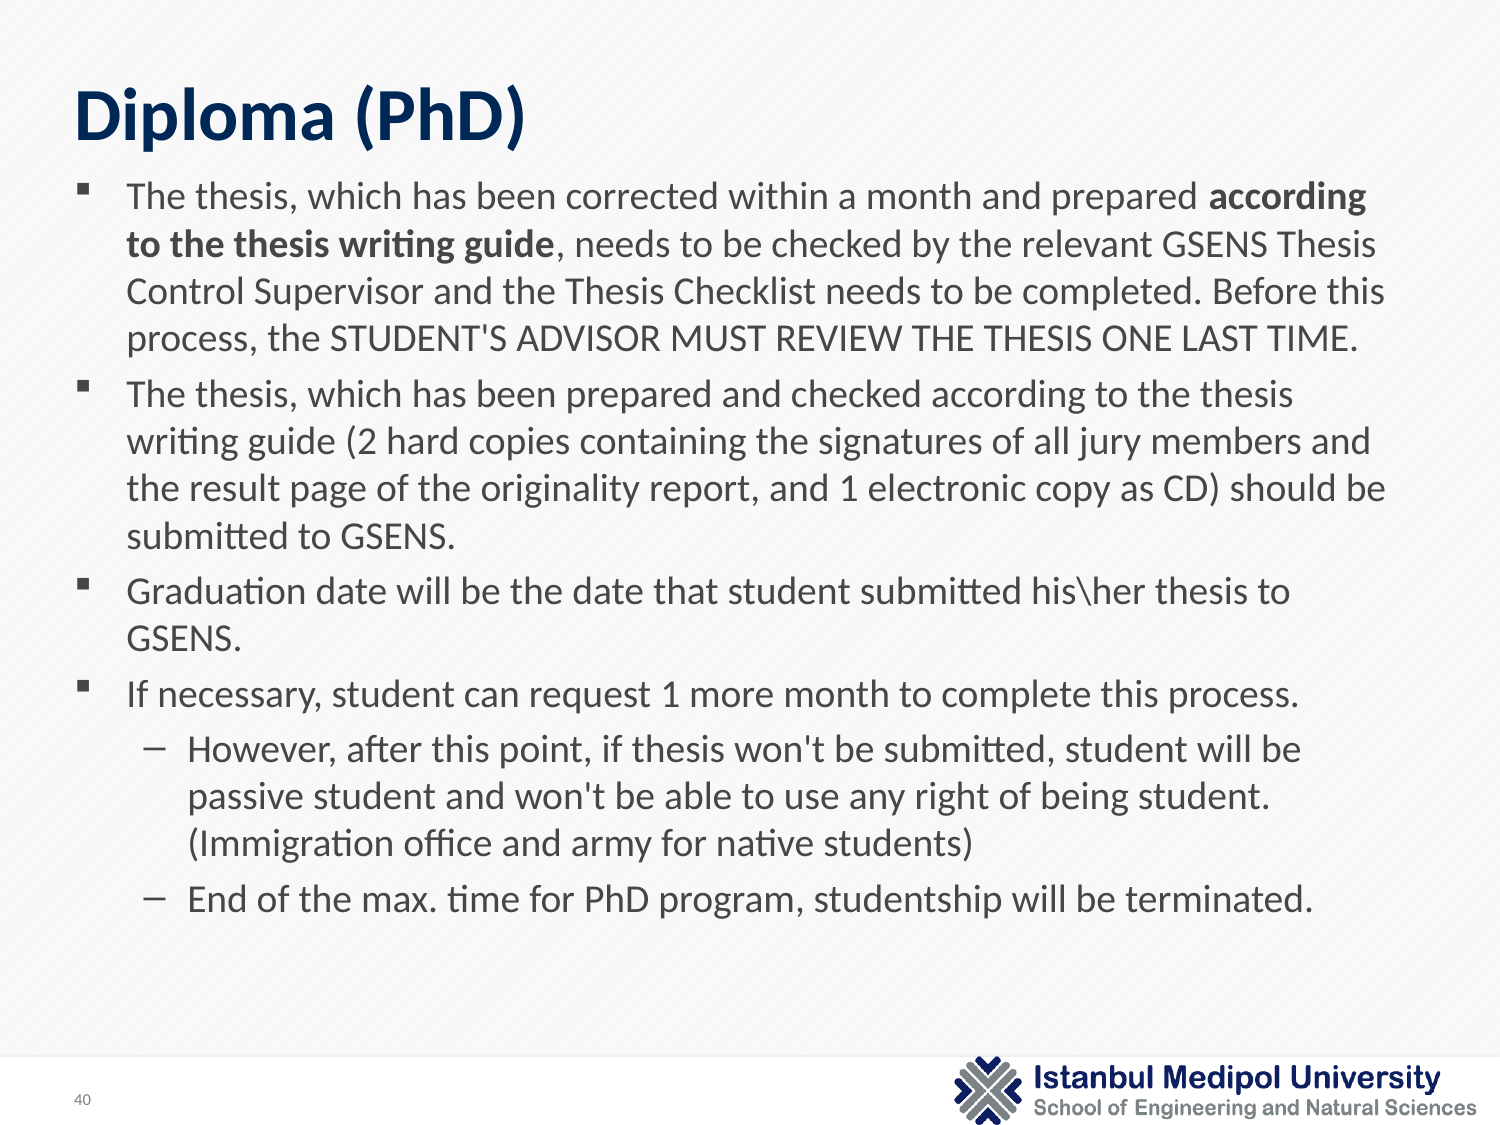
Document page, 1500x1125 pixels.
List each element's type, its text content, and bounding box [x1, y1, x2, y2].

slide_number 40 [59, 1064, 114, 1117]
title Diploma (PhD) [59, 0, 1404, 162]
list The thesis, which has been corrected within a month and prepared according to the thesis writing guide, needs to be checked by the relevant GSENS Thesis Control Supervisor and the Thesis Checklist needs to be completed. Before this process, the STUDENT'S ADVISOR MUST REVIEW THE THESIS ONE LAST TIME. The thesis, which has been prepared and checked according to the thesis writing guide (2 hard copies containing the signatures of all jury members and the result page of the originality report, and 1 electronic copy as CD) should be submitted to GSENS. Graduation date will be the date that student submitted his\her thesis to GSENS. If necessary, student can request 1 more month to complete this process. However, after this point, if thesis won't be submitted, student will be passive student and won't be able to use any right of being student. (Immigration office and army for native students) End of the max. time for PhD program, studentship will be terminated. [59, 162, 1405, 979]
picture [954, 1056, 1500, 1125]
